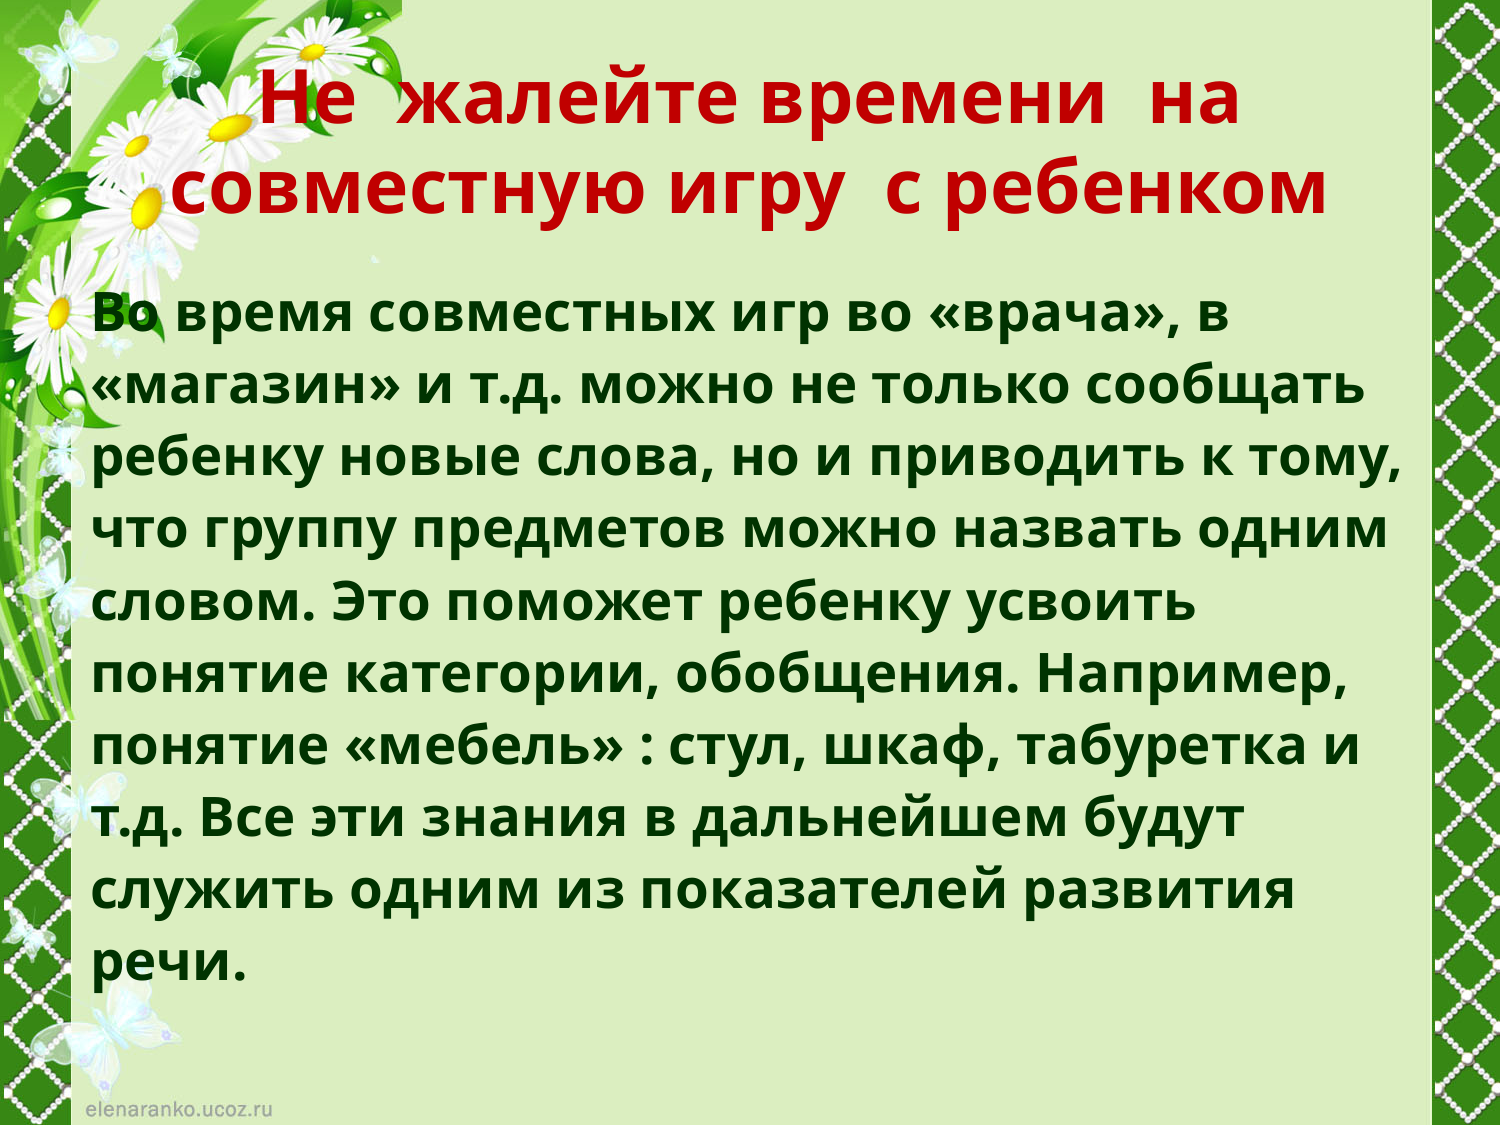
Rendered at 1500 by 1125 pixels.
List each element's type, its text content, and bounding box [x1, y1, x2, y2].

picture [0, 0, 1500, 1125]
list Во время совместных игр во «врача», в «магазин» и т.д. можно не только сообщать ребенку новые слова, но и приводить к тому, что группу предметов можно назвать одним словом. Это поможет ребенку усвоить понятие категории, обобщения. Например, понятие «мебель» : стул, шкаф, табуретка и т.д. Все эти знания в дальнейшем будут служить одним из показателей развития речи. [75, 262, 1425, 1005]
title Не жалейте времени на совместную игру с ребенком [75, 45, 1425, 233]
